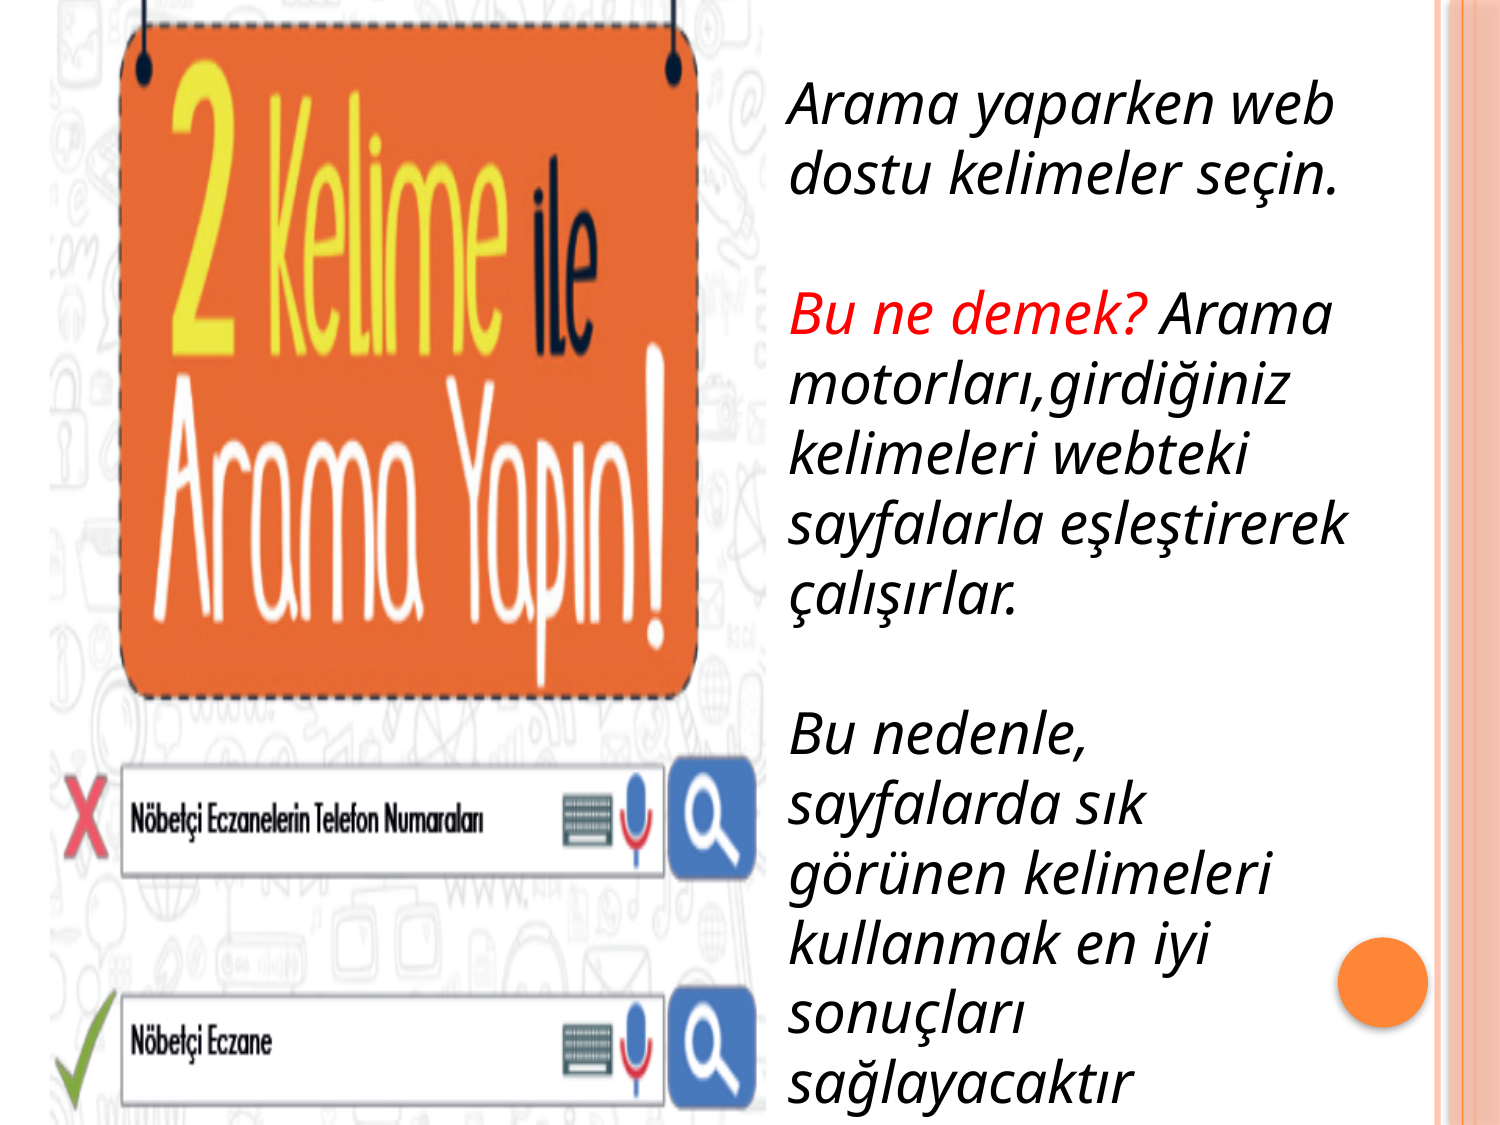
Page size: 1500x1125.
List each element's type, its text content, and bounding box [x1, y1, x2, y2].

text_box Arama yaparken web dostu kelimeler seçin. Bu ne demek? Arama motorları,girdiğiniz kelimeleri webteki sayfalarla eşleştirerek çalışırlar. Bu nedenle, sayfalarda sık görünen kelimeleri kullanmak en iyi sonuçları sağlayacaktır [788, 58, 1371, 1123]
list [0, 0, 782, 1125]
